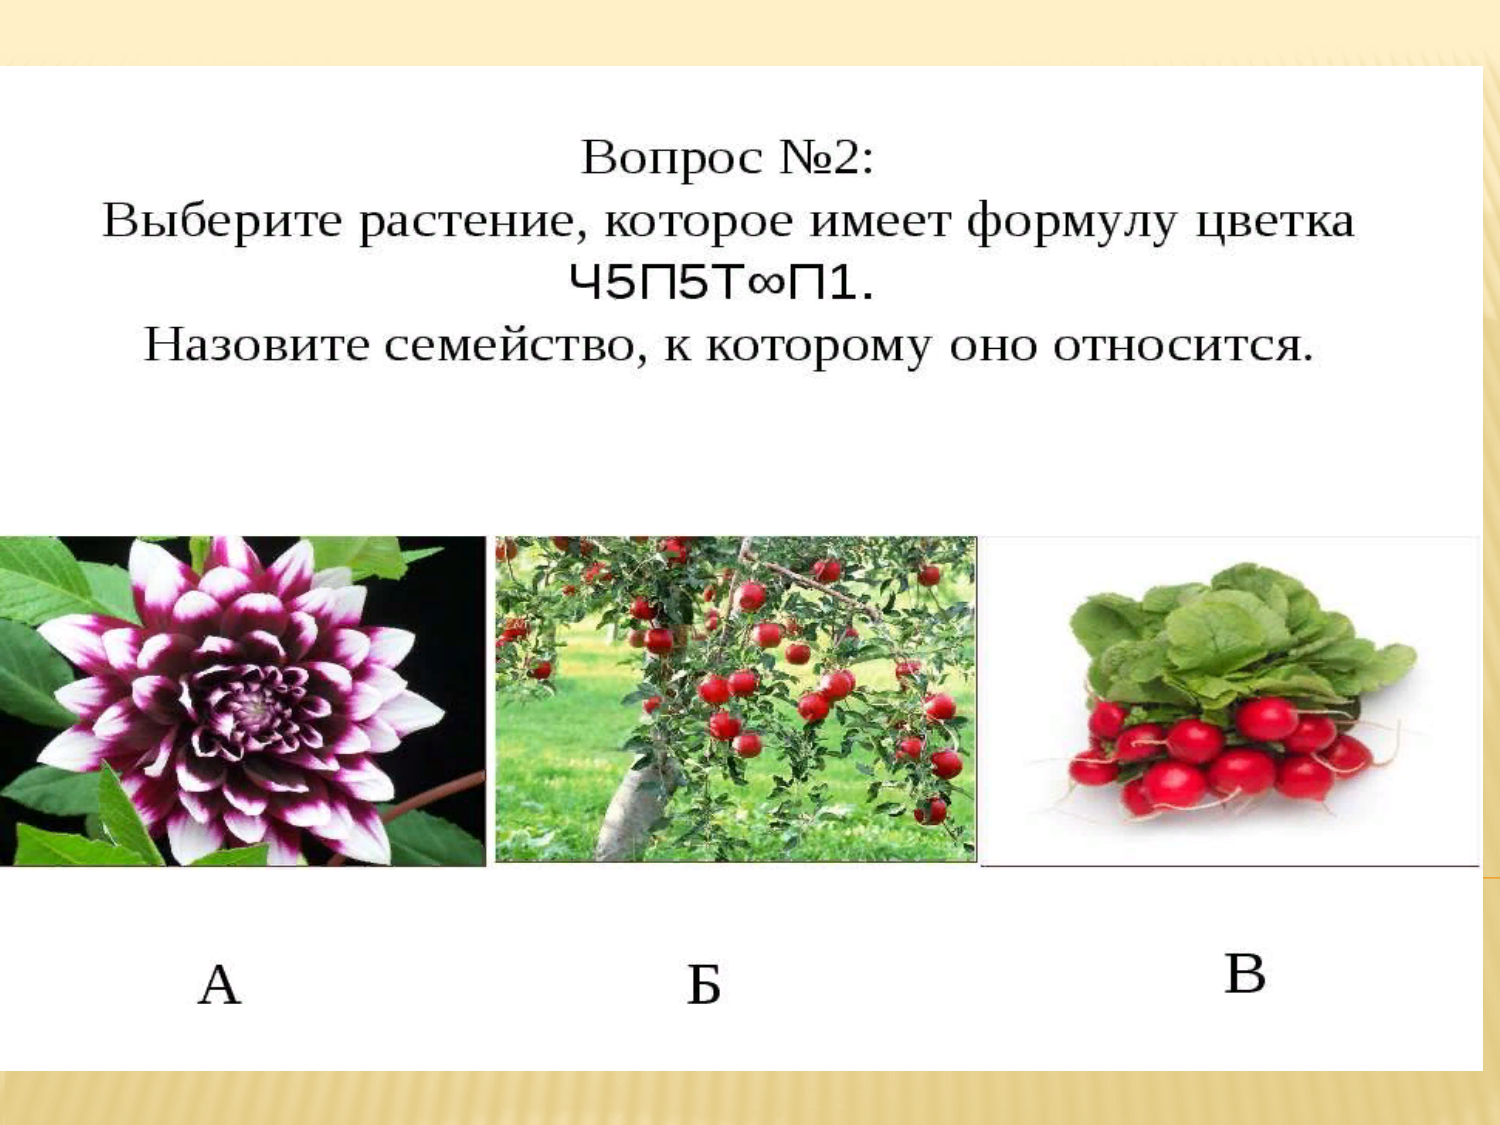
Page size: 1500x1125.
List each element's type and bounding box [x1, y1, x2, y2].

picture [0, 65, 1483, 1071]
